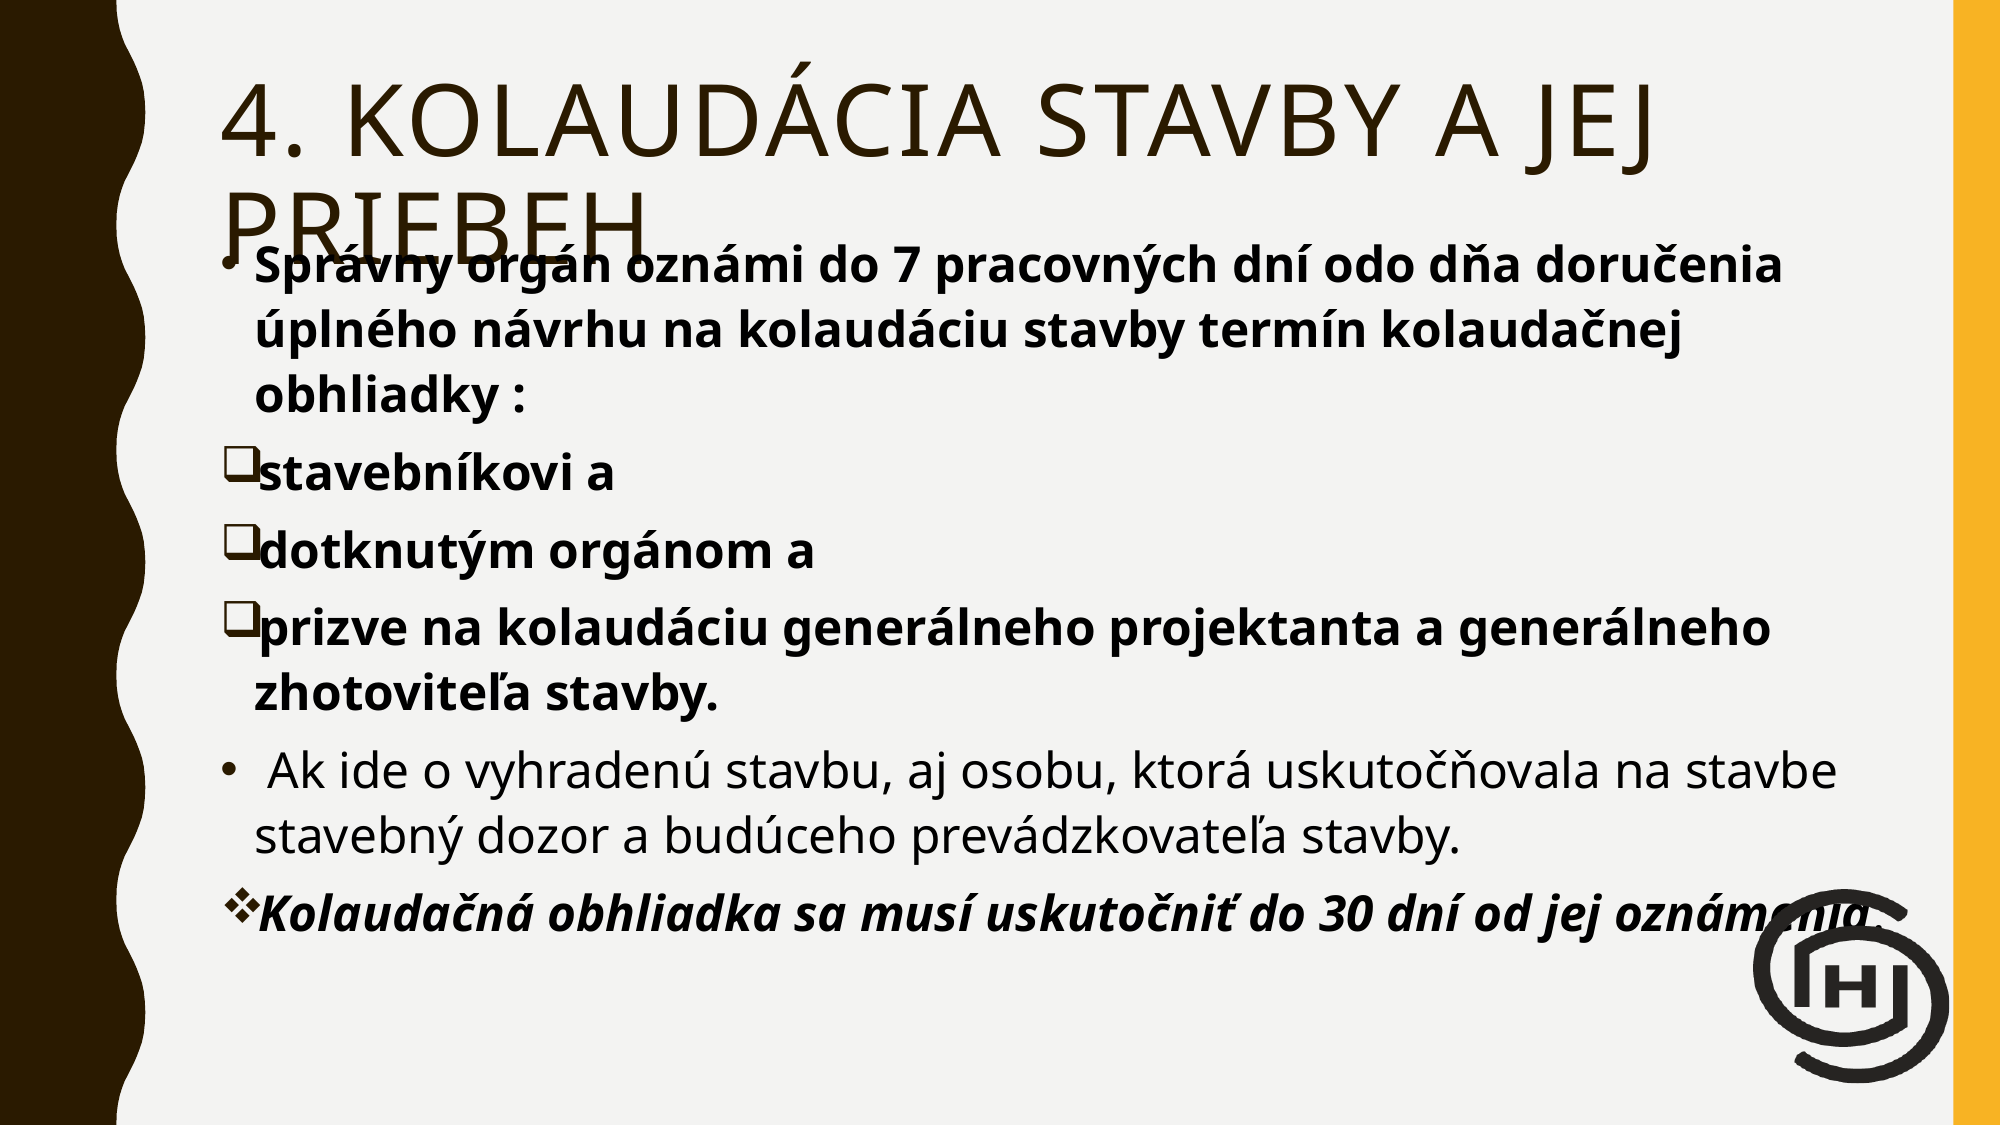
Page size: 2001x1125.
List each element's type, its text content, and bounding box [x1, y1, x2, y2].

title 4. KOLAUDÁCIA STAVBY A JEJ PRIEBEH [205, 62, 1875, 181]
list Správny orgán oznámi do 7 pracovných dní odo dňa doručenia úplného návrhu na kolaudáciu stavby termín kolaudačnej obhliadky : stavebníkovi a dotknutým orgánom a prizve na kolaudáciu generálneho projektanta a generálneho zhotoviteľa stavby. Ak ide o vyhradenú stavbu, aj osobu, ktorá uskutočňovala na stavbe stavebný dozor a budúceho prevádzkovateľa stavby. Kolaudačná obhliadka sa musí uskutočniť do 30 dní od jej oznámenia. [205, 219, 1914, 1006]
picture [1704, 856, 2000, 1125]
